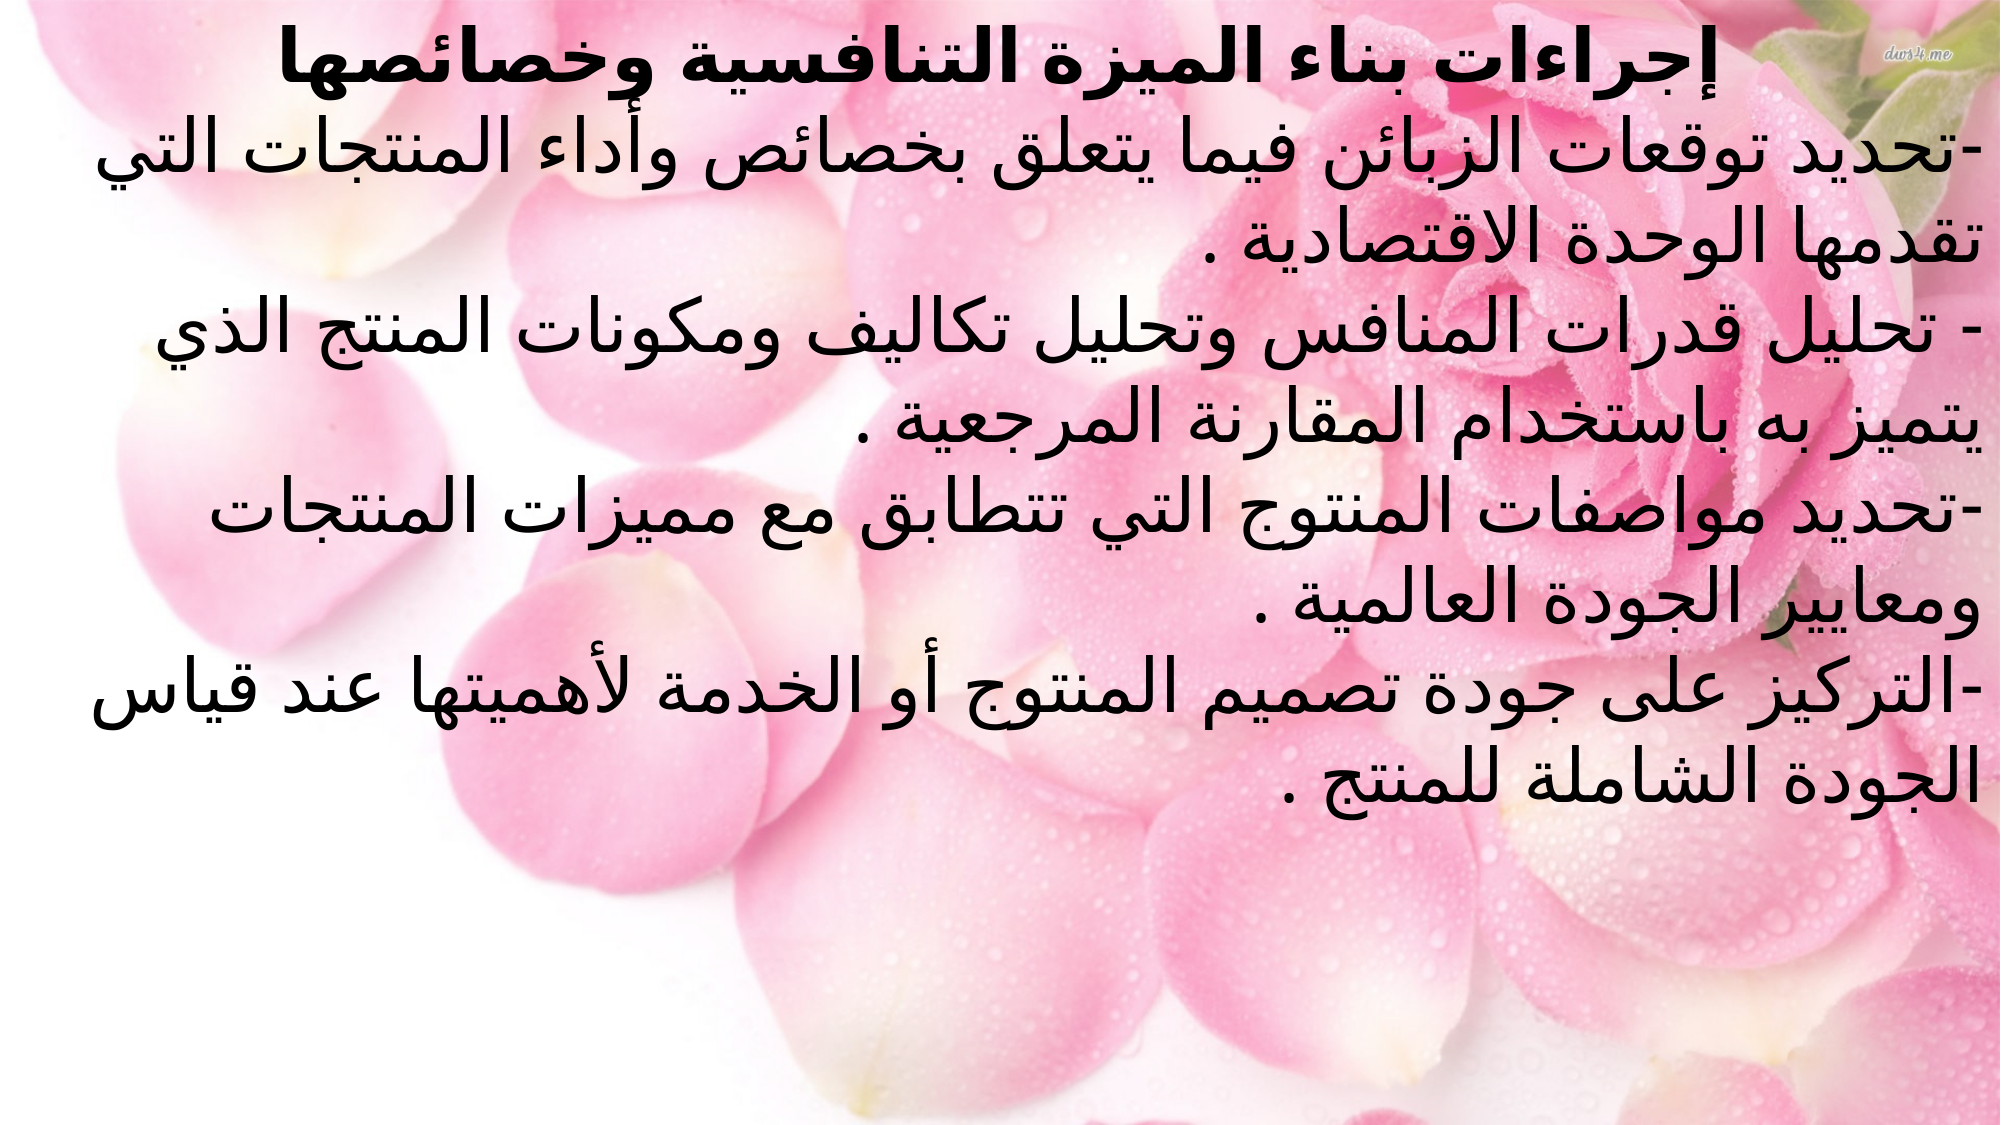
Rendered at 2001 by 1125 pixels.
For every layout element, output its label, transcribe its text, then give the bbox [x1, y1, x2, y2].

text_box إجراءات بناء الميزة التنافسية وخصائصها -تحديد توقعات الزبائن فيما يتعلق بخصائص وأداء المنتجات التي تقدمها الوحدة الاقتصادية . - تحليل قدرات المنافس وتحليل تكاليف ومكونات المنتج الذي يتميز به باستخدام المقارنة المرجعية . -تحديد مواصفات المنتوج التي تتطابق مع مميزات المنتجات ومعايير الجودة العالمية . -التركيز على جودة تصميم المنتوج أو الخدمة لأهميتها عند قياس الجودة الشاملة للمنتج . [0, 0, 2000, 825]
